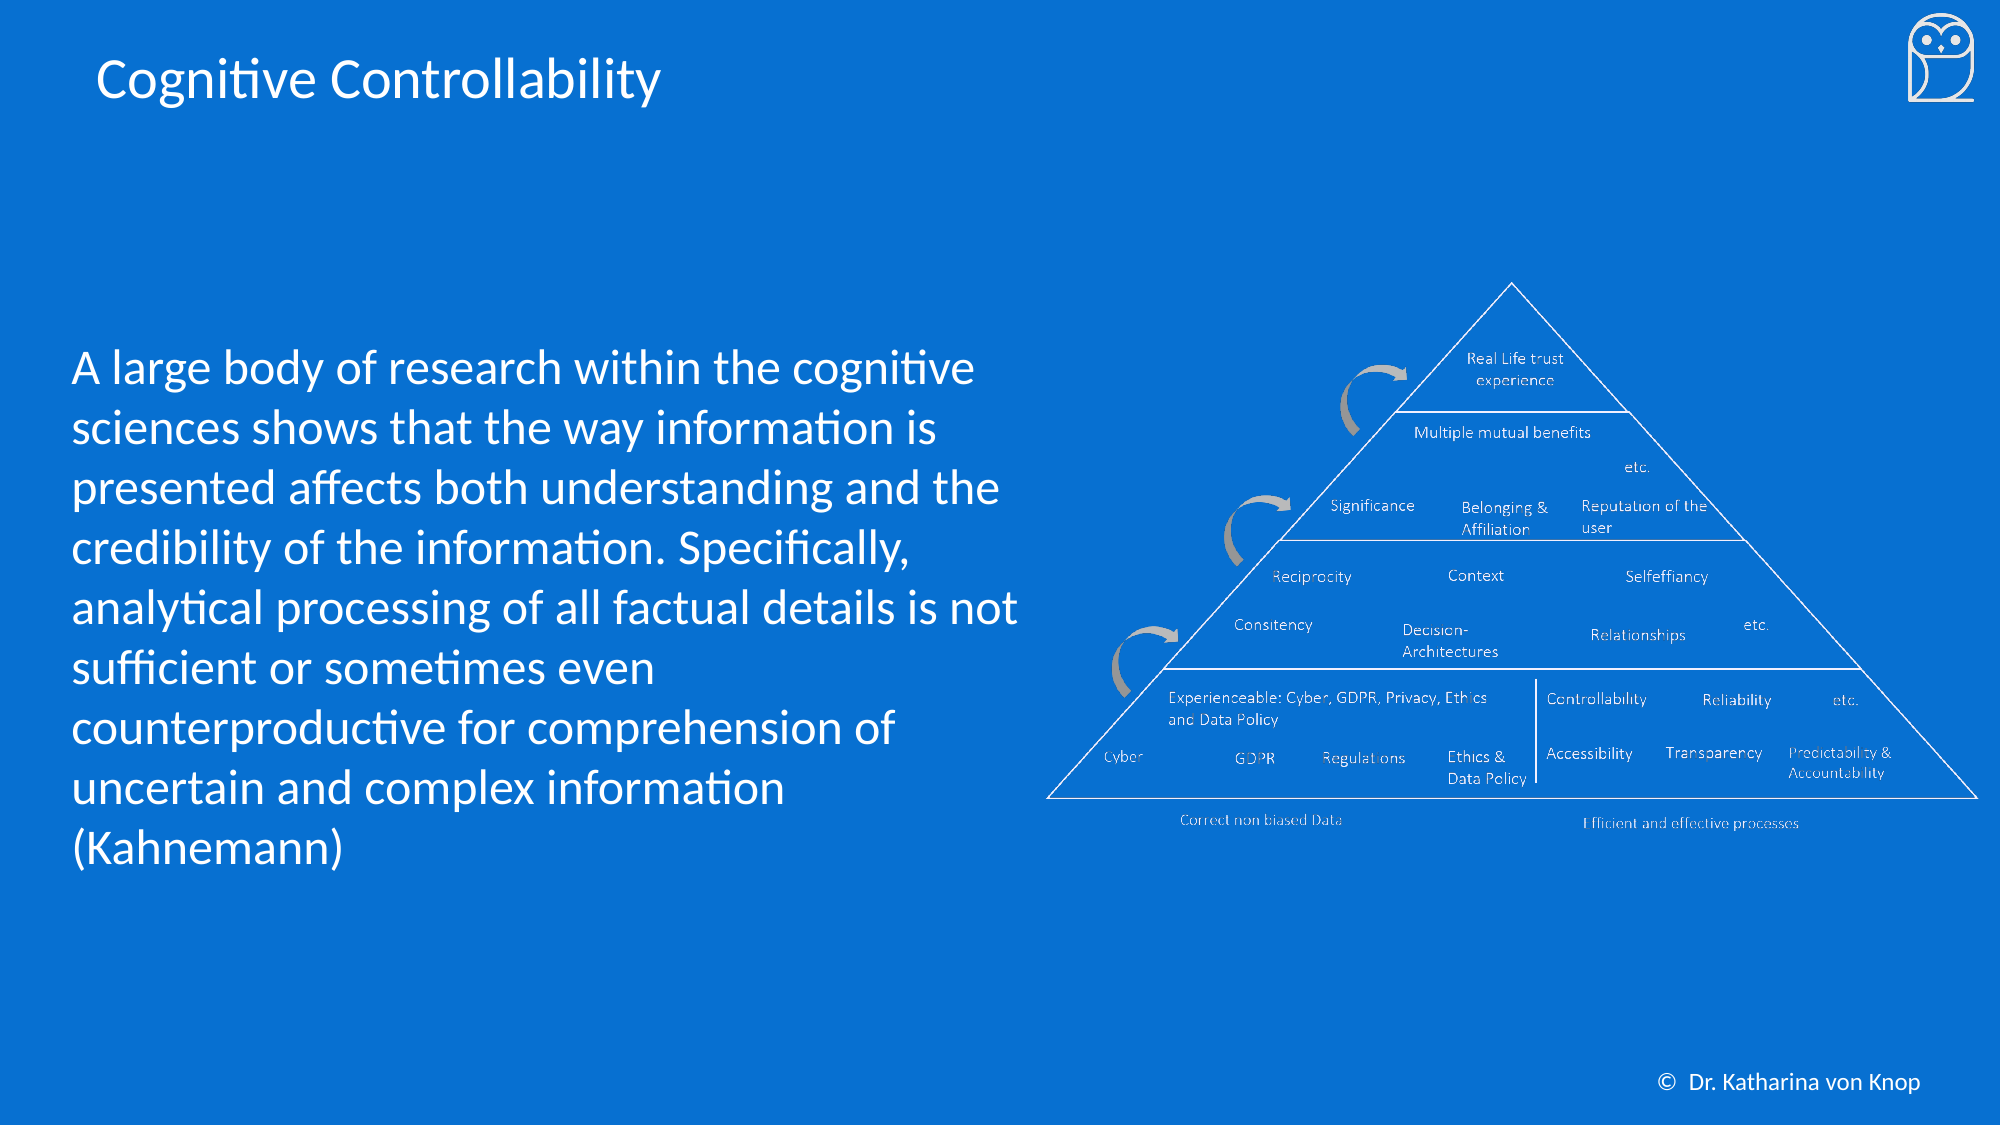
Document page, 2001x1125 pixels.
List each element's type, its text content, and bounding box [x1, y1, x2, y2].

picture [1892, 8, 1990, 107]
text_box © Dr. Katharina von Knop [1642, 1062, 1978, 1108]
picture [1045, 282, 1979, 843]
text_box A large body of research within the cognitive sciences shows that the way information is presented affects both understanding and the credibility of the information. Specifically, analytical processing of all factual details is not sufficient or sometimes even counterproductive for comprehension of uncertain and complex information (Kahnemann) [56, 327, 1057, 883]
text_box Cognitive Controllability [82, 33, 1831, 118]
